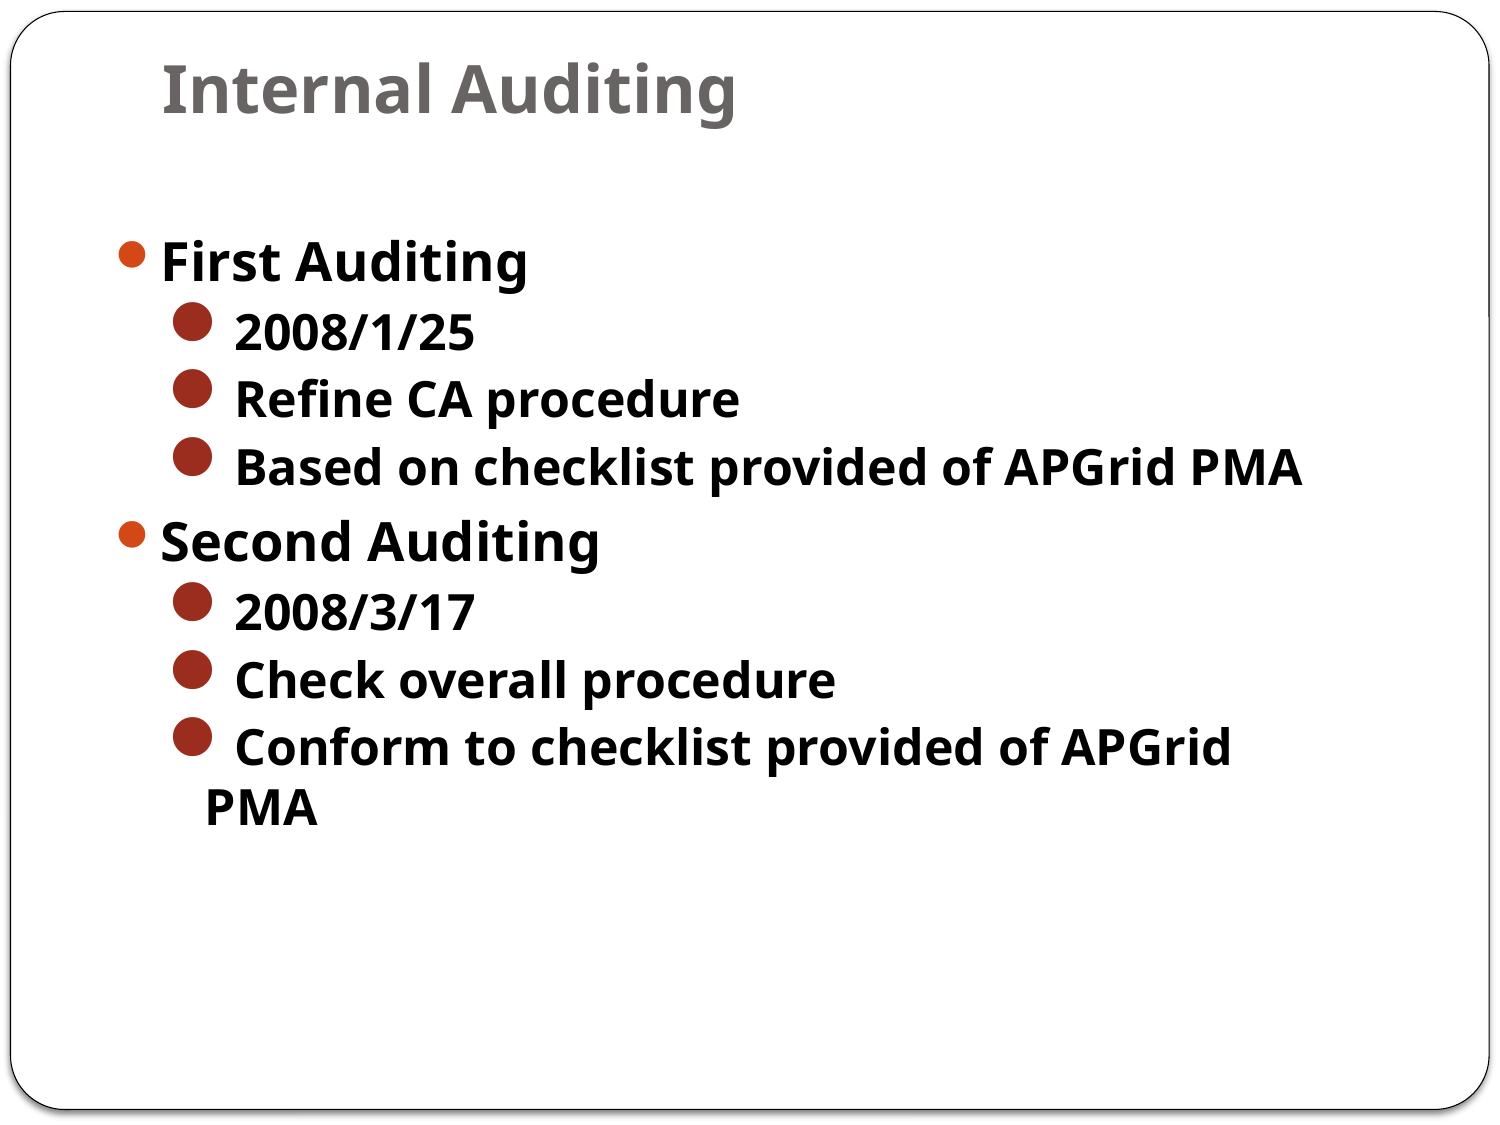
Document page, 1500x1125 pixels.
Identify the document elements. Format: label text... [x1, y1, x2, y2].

list First Auditing 2008/1/25 Refine CA procedure Based on checklist provided of APGrid PMA Second Auditing 2008/3/17 Check overall procedure Conform to checklist provided of APGrid PMA [99, 220, 1338, 1036]
title Internal Auditing [147, 38, 1500, 142]
